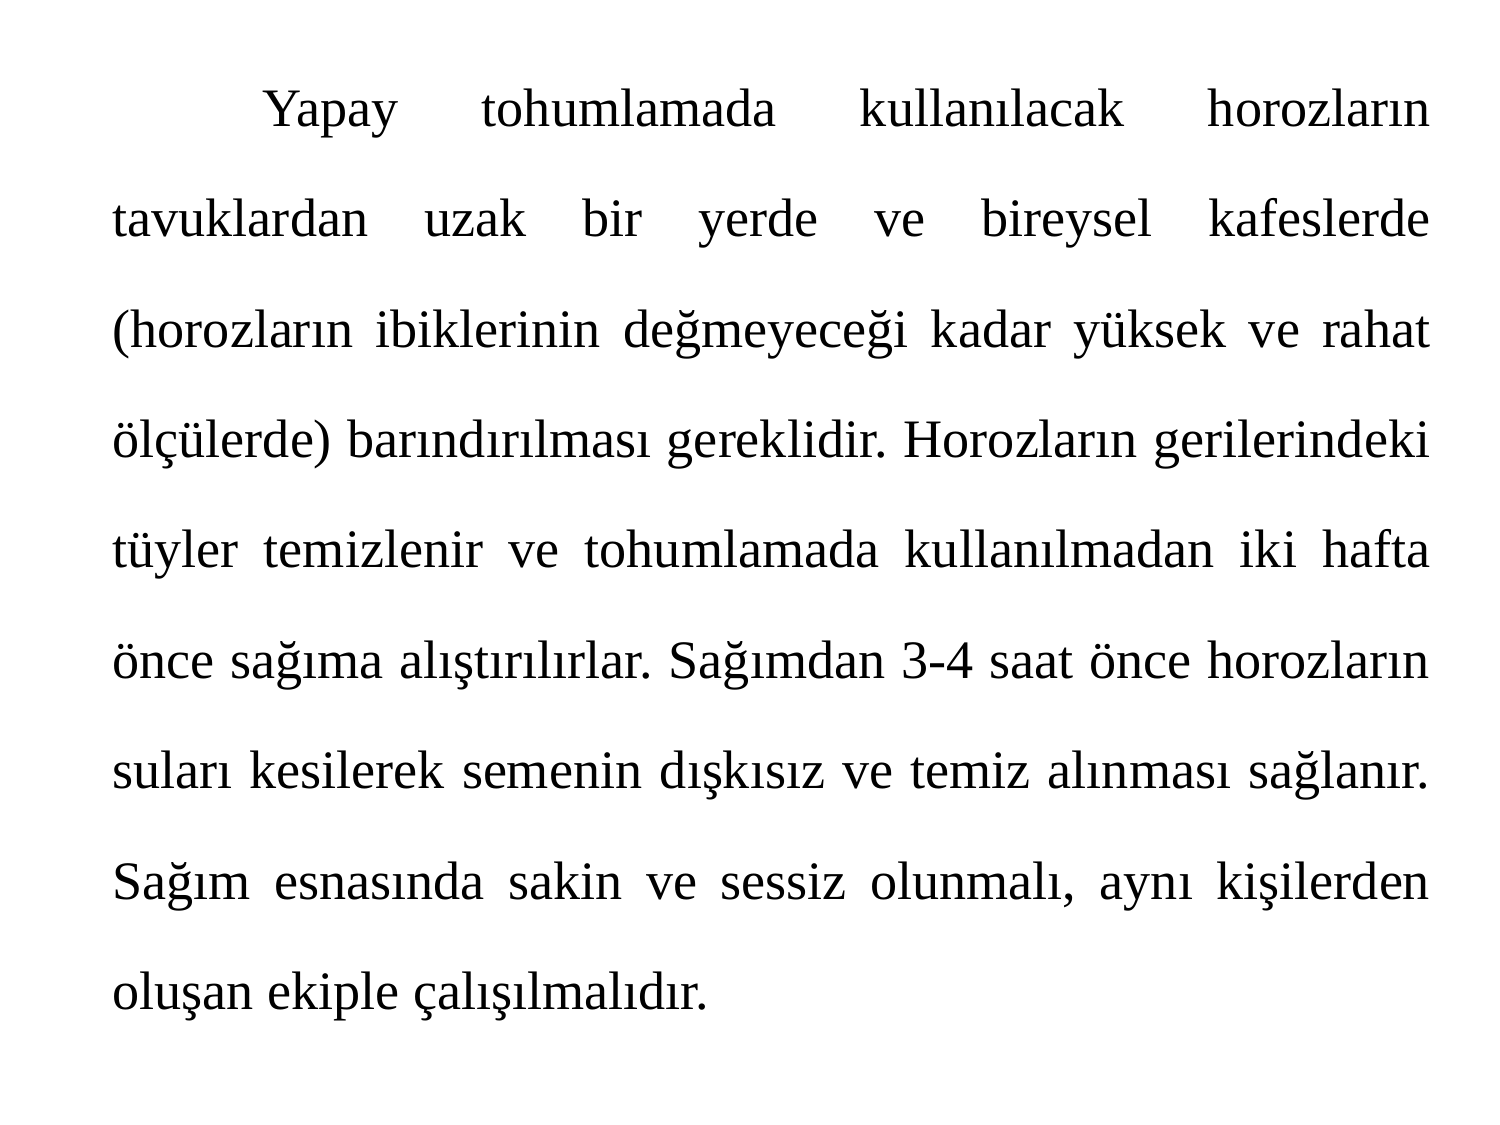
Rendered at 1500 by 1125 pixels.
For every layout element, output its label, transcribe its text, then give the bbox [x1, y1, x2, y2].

list Yapay tohumlamada kullanılacak horozların tavuklardan uzak bir yerde ve bireysel kafeslerde (horozların ibiklerinin değmeyeceği kadar yüksek ve rahat ölçülerde) barındırılması gereklidir. Horozların gerilerindeki tüyler temizlenir ve tohumlamada kullanılmadan iki hafta önce sağıma alıştırılırlar. Sağımdan 3-4 saat önce horozların suları kesilerek semenin dışkısız ve temiz alınması sağlanır. Sağım esnasında sakin ve sessiz olunmalı, aynı kişilerden oluşan ekiple çalışılmalıdır. [41, 19, 1447, 1071]
